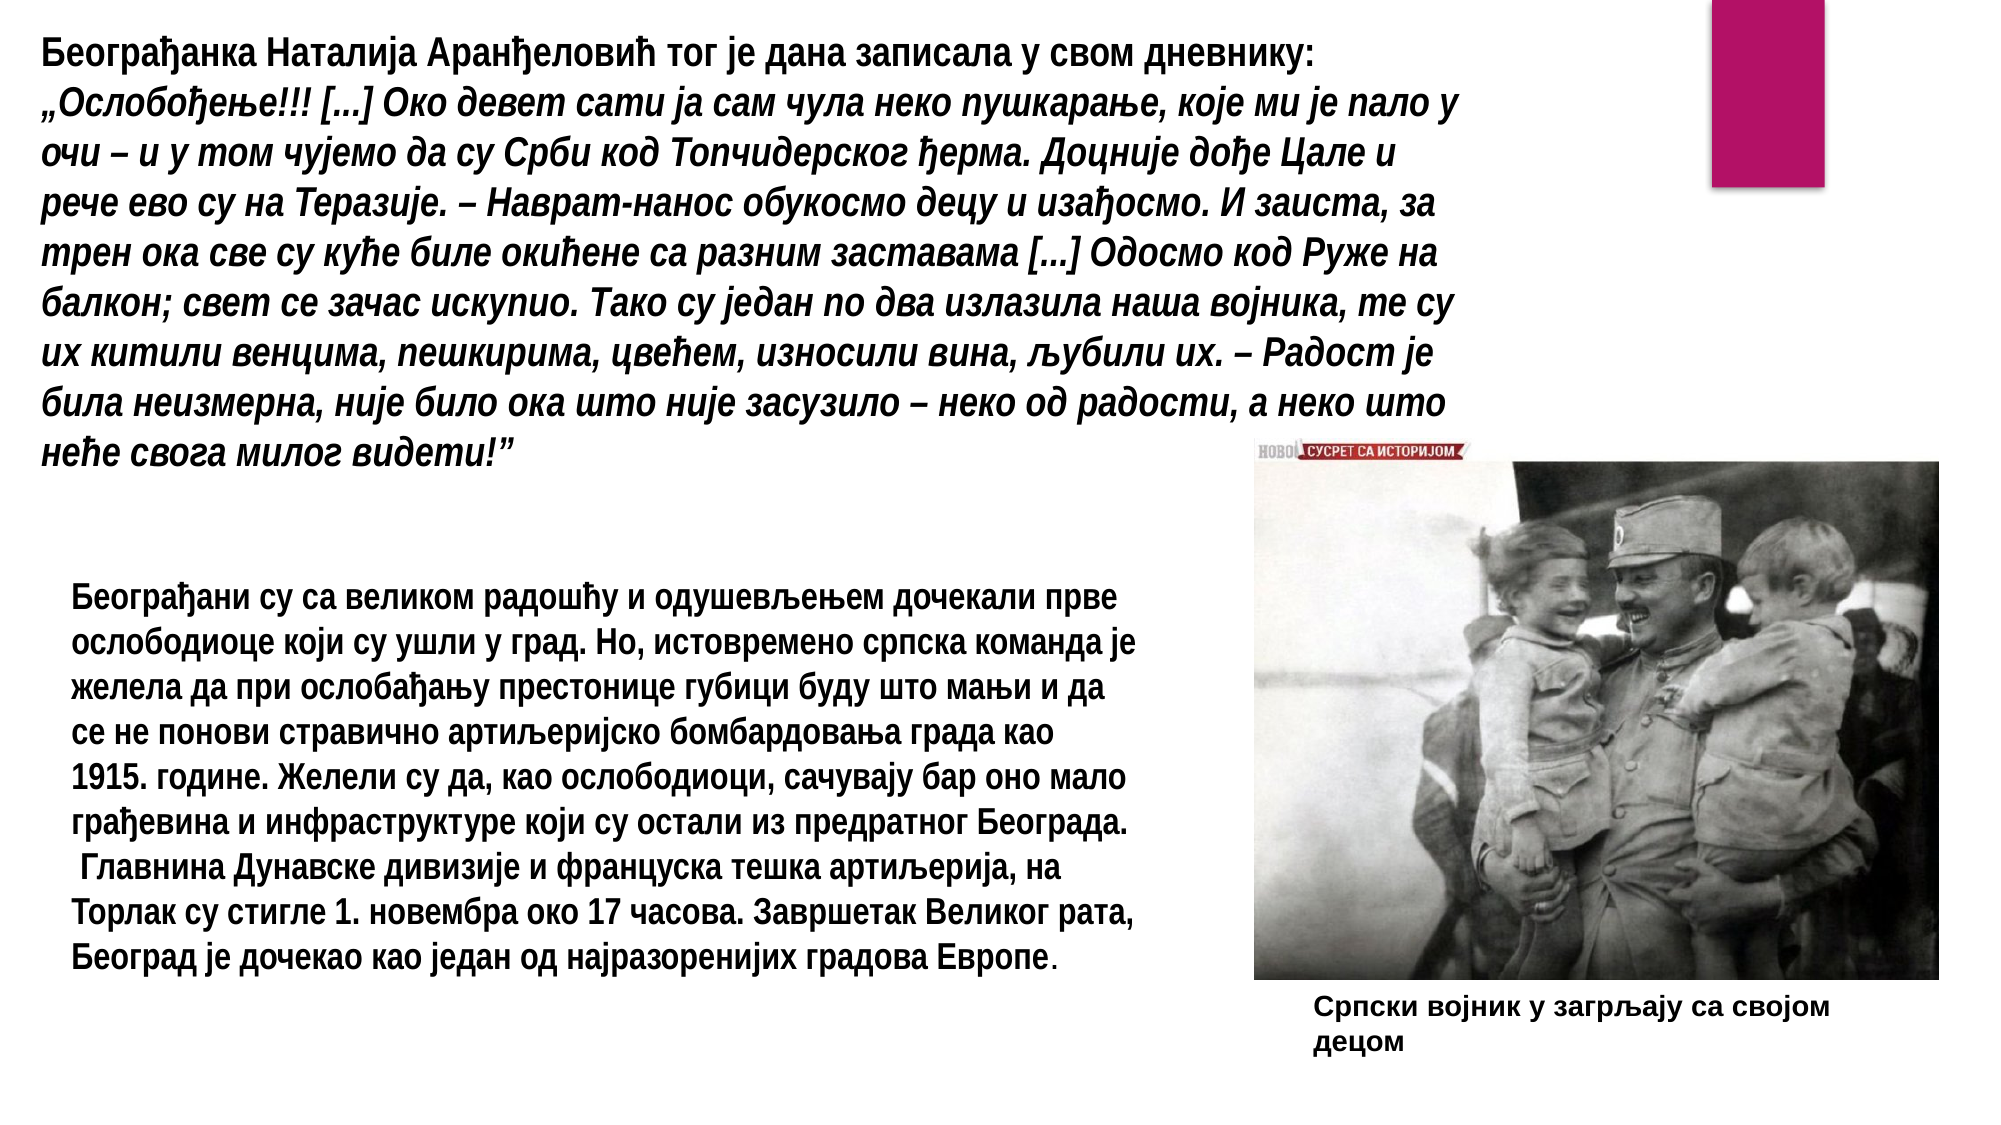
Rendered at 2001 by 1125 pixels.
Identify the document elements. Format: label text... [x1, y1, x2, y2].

text_box Београђани су са великом радошћу и одушевљењем дочекали прве ослободиоце који су ушли у град. Но, истовремено српска команда је желела да при ослобађању престонице губици буду што мањи и да се не понови стравично артиљеријско бомбардовања града као 1915. године. Желели су да, као ослободиоци, сачувају бар оно мало грађевина и инфраструктуре који су остали из предратног Београда. Главнина Дунавске дивизије и француска тешка артиљерија, на Торлак су стигле 1. новембра око 17 часова. Завршетак Великог рата, Београд је дочекао као један од најразоренијих градова Европе. [56, 564, 1152, 985]
text_box Београђанка Наталија Аранђеловић тог је дана записала у свом дневнику: „Ослобођење!!! [...] Око девет сати ја сам чула неко пушкарање, које ми је пало у очи – и у том чујемо да су Срби код Топчидерског ђерма. Доцније дође Цале и рече ево су на Теразије. – Наврат-нанос обукосмо децу и изађосмо. И заиста, за трен ока све су куће биле окићене са разним заставама [...] Одосмо код Руже на балкон; свет се зачас искупио. Тако су један по два излазила наша војника, те су их китили венцима, пешкирима, цвећем, износили вина, љубили их. – Радост је била неизмерна, није било ока што није засузило – неко од радости, а неко што неће свога милог видети!” [26, 17, 1498, 483]
picture [1254, 438, 1939, 981]
text_box Српски војник у загрљају са својом децом [1298, 989, 1939, 1065]
